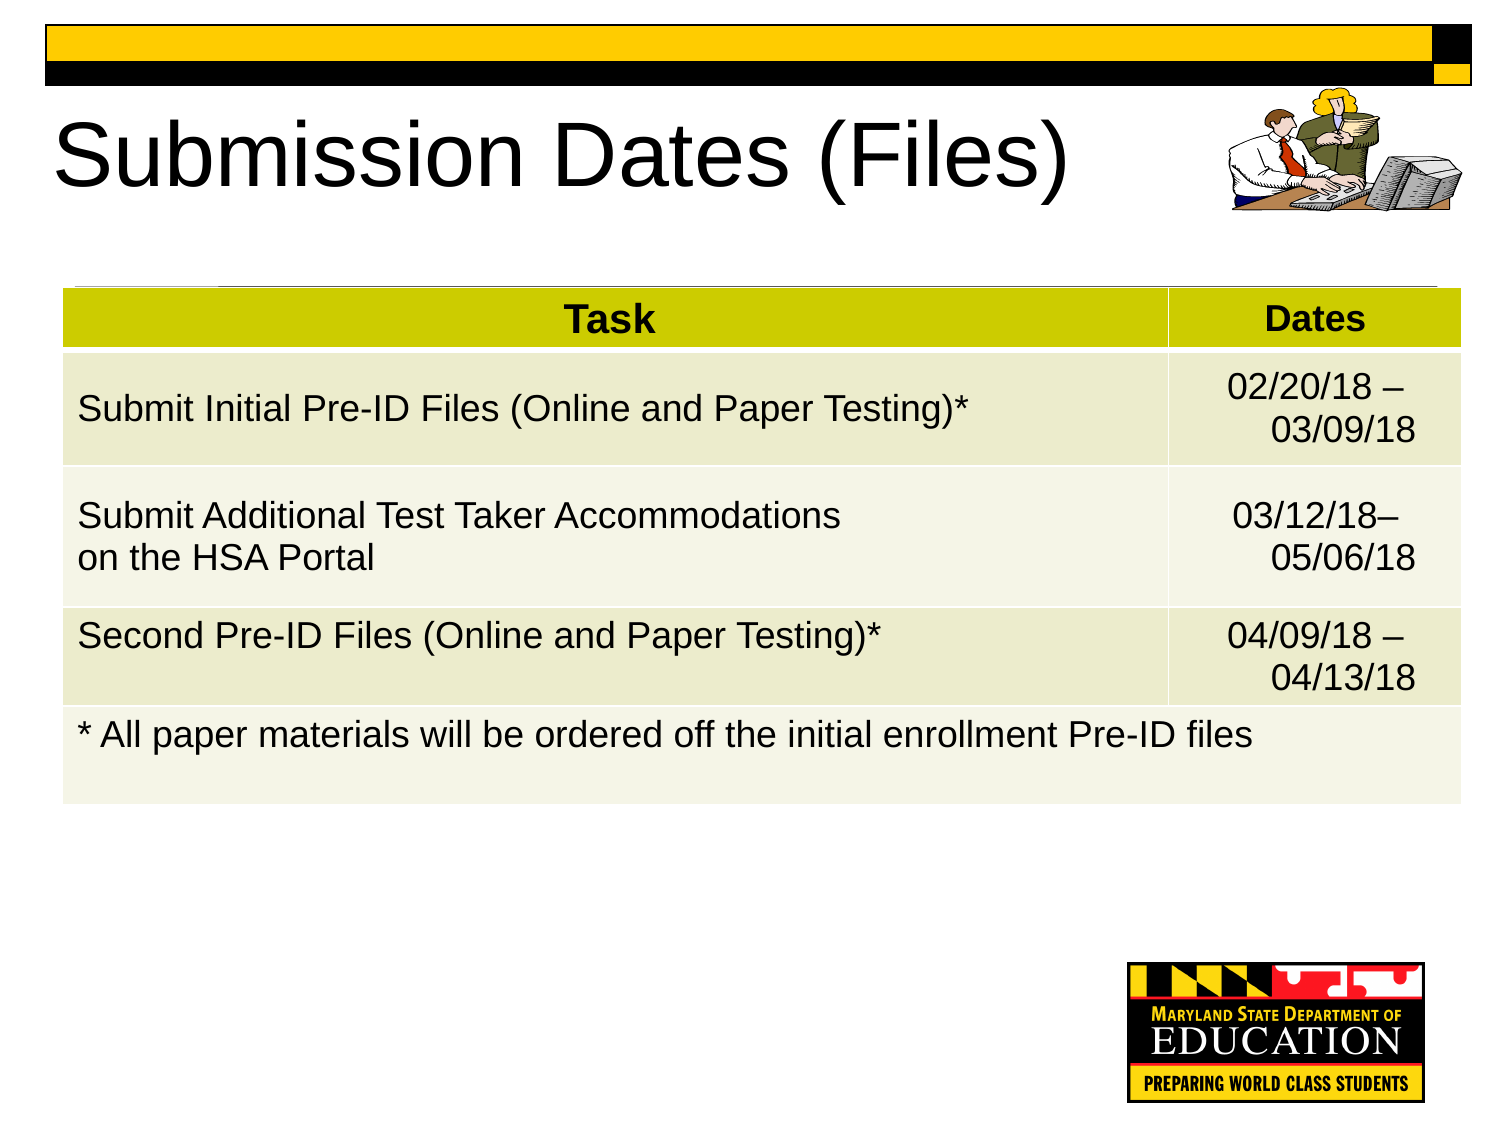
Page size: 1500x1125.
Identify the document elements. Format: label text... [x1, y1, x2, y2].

table_cell 02/20/18 – 03/09/18 [1169, 353, 1461, 465]
table_header Task [63, 288, 1168, 347]
table_cell Second Pre-ID Files (Online and Paper Testing)* [63, 608, 1168, 705]
table_cell 03/12/18– 05/06/18 [1169, 467, 1461, 606]
table_cell 04/09/18 – 04/13/18 [1169, 608, 1461, 705]
picture [1127, 962, 1425, 1103]
table_cell * All paper materials will be ordered off the initial enrollment Pre-ID files [63, 707, 1461, 804]
table_header Dates [1169, 288, 1461, 347]
table_cell Submit Additional Test Taker Accommodations on the HSA Portal [63, 467, 1168, 606]
picture [1224, 87, 1463, 212]
table_cell Submit Initial Pre-ID Files (Online and Paper Testing)* [63, 353, 1168, 465]
title Submission Dates (Files) [37, 87, 1222, 213]
